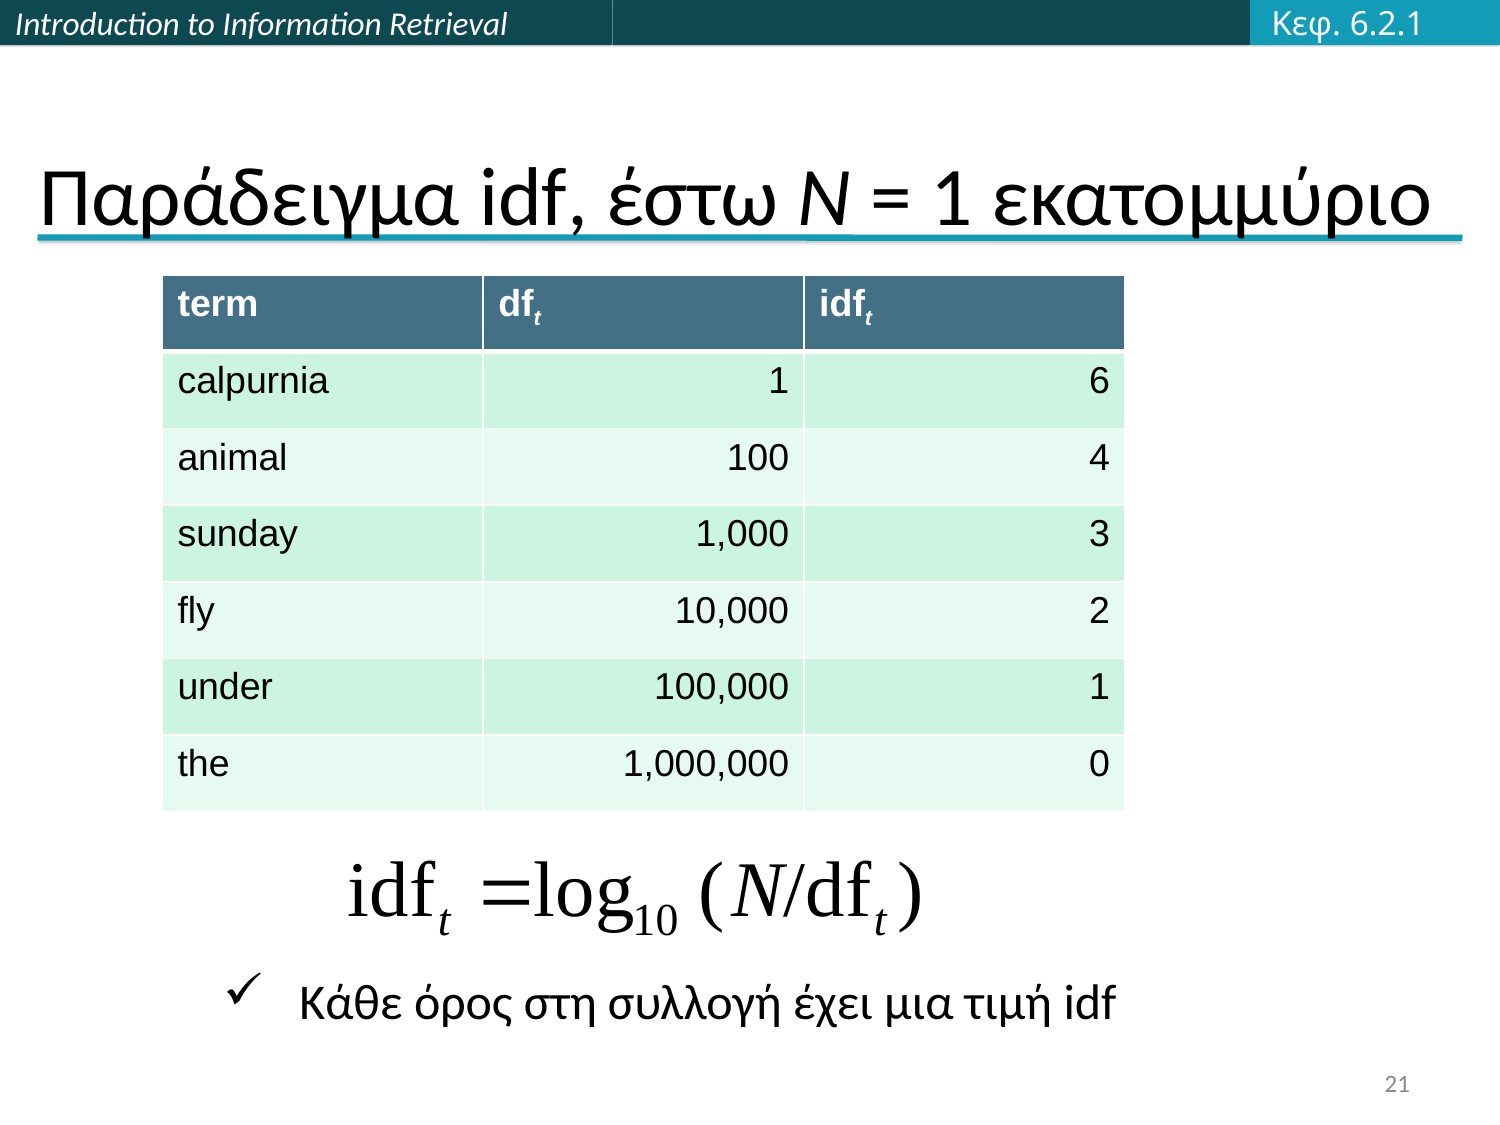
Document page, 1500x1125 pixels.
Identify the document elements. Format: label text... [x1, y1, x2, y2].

table_cell calpurnia [163, 354, 482, 428]
table_cell under [163, 659, 482, 734]
text_box Κάθε όρος στη συλλογή έχει μια τιμή idf [209, 962, 1132, 1038]
table_cell sunday [163, 506, 482, 581]
table_cell 1 [805, 659, 1124, 734]
table_cell 1 [484, 354, 803, 428]
table_cell 2 [805, 583, 1124, 658]
table_cell 6 [805, 354, 1124, 428]
text_box Κεφ. 6.2.1 [1256, 0, 1440, 50]
table_header term [163, 276, 482, 349]
table_header dft [484, 276, 803, 349]
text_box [337, 837, 935, 956]
table_cell animal [163, 429, 482, 504]
table_cell 3 [805, 506, 1124, 581]
table_cell 10,000 [484, 583, 803, 658]
table_cell 1,000 [484, 506, 803, 581]
title Παράδειγμα idf, έστω N = 1 εκατομμύριο [24, 44, 1476, 251]
table_cell fly [163, 583, 482, 658]
table_cell the [163, 736, 482, 811]
table_cell 0 [805, 736, 1124, 811]
table_cell 100 [484, 429, 803, 504]
table_cell 4 [805, 429, 1124, 504]
table_header idft [805, 276, 1124, 349]
table_cell 1,000,000 [484, 736, 803, 811]
slide_number 21 [1074, 1062, 1425, 1103]
table_cell 100,000 [484, 659, 803, 734]
